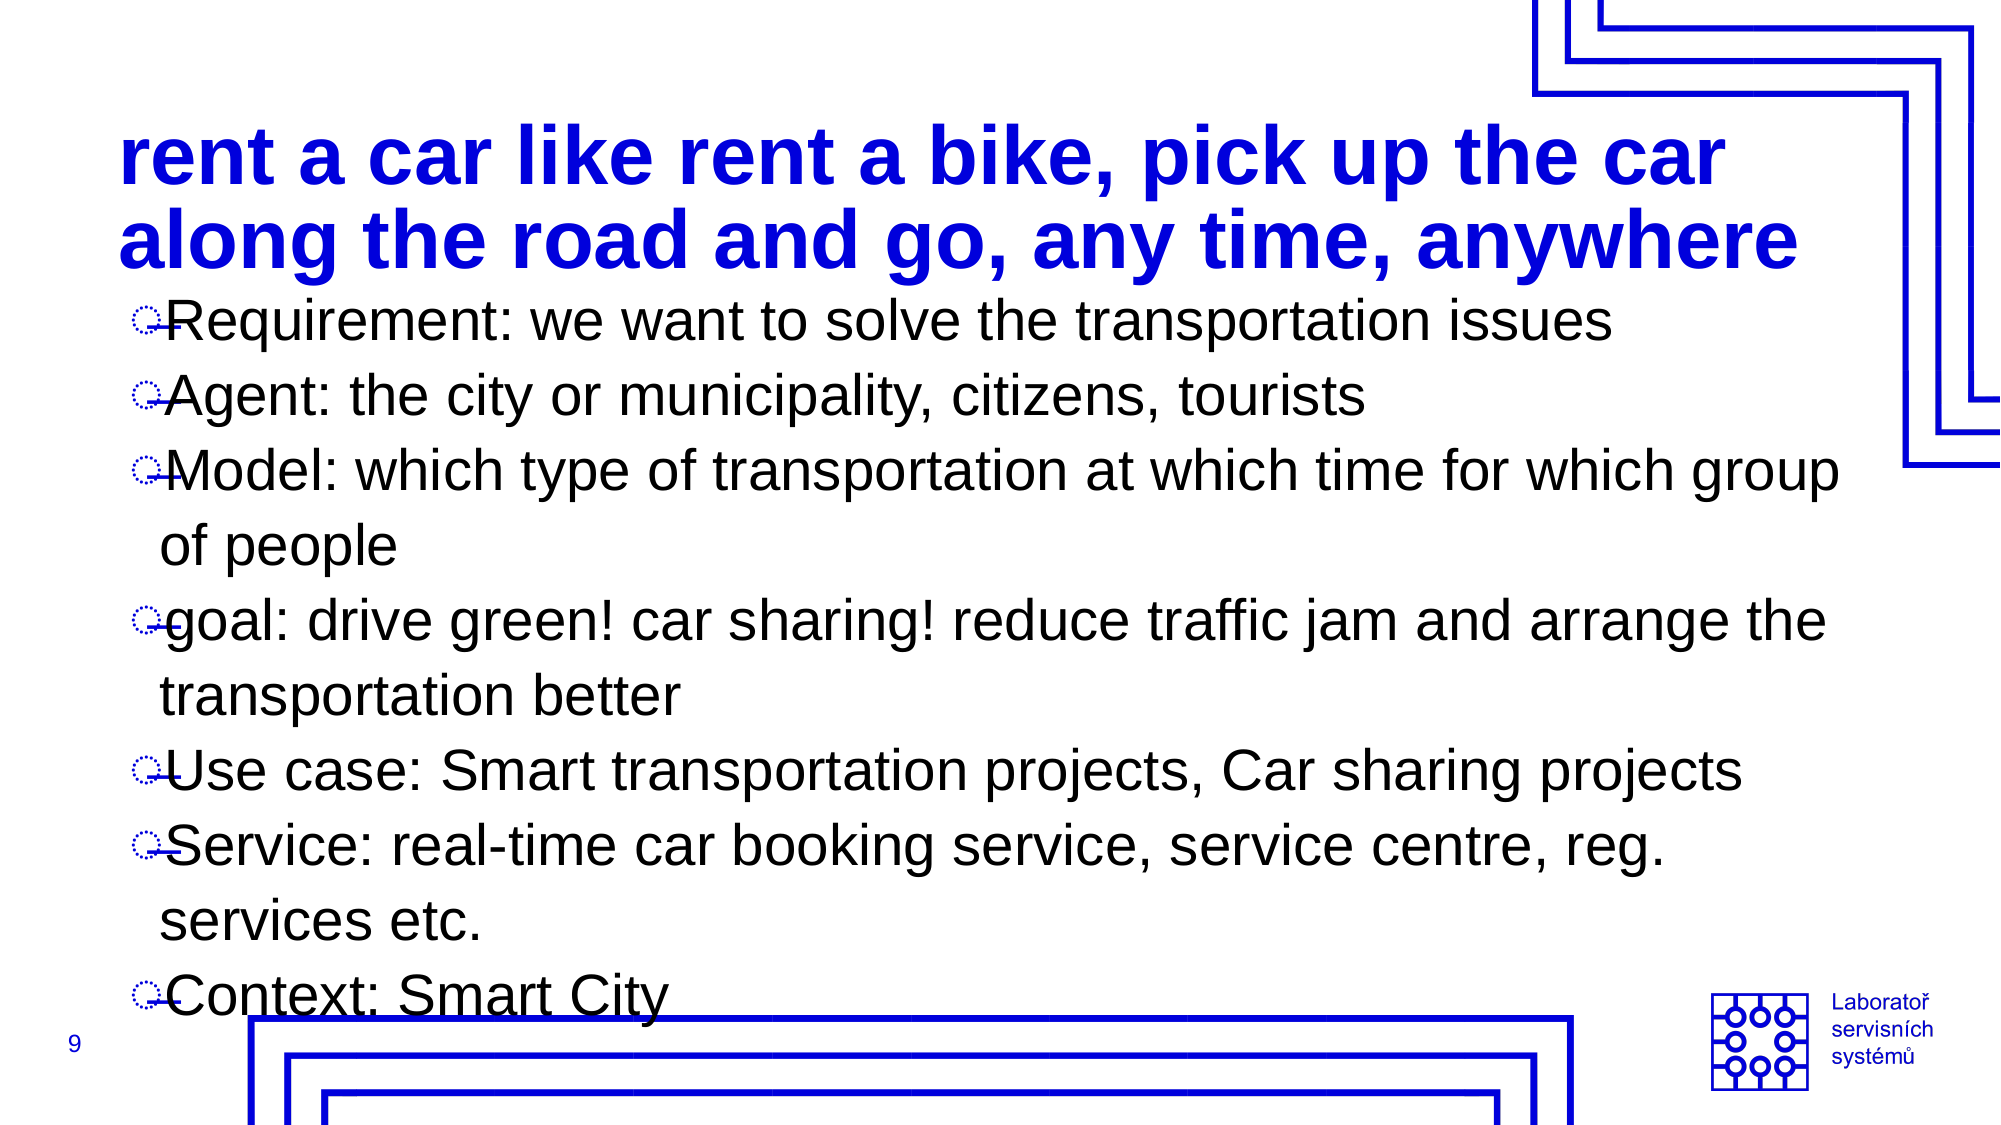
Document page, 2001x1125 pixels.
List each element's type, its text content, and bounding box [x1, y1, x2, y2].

picture [1711, 990, 1946, 1091]
list Requirement: we want to solve the transportation issues Agent: the city or municipality, citizens, tourists Model: which type of transportation at which time for which group of people goal: drive green! car sharing! reduce traffic jam and arrange the transportation better Use case: Smart transportation projects, Car sharing projects Service: real-time car booking service, service centre, reg. services etc. Context: Smart City [118, 277, 1883, 957]
slide_number 9 [67, 1021, 110, 1063]
picture [245, 1015, 1576, 1125]
picture [1532, 0, 2000, 468]
title rent a car like rent a bike, pick up the car along the road and go, any time, anywhere [118, 118, 1883, 193]
